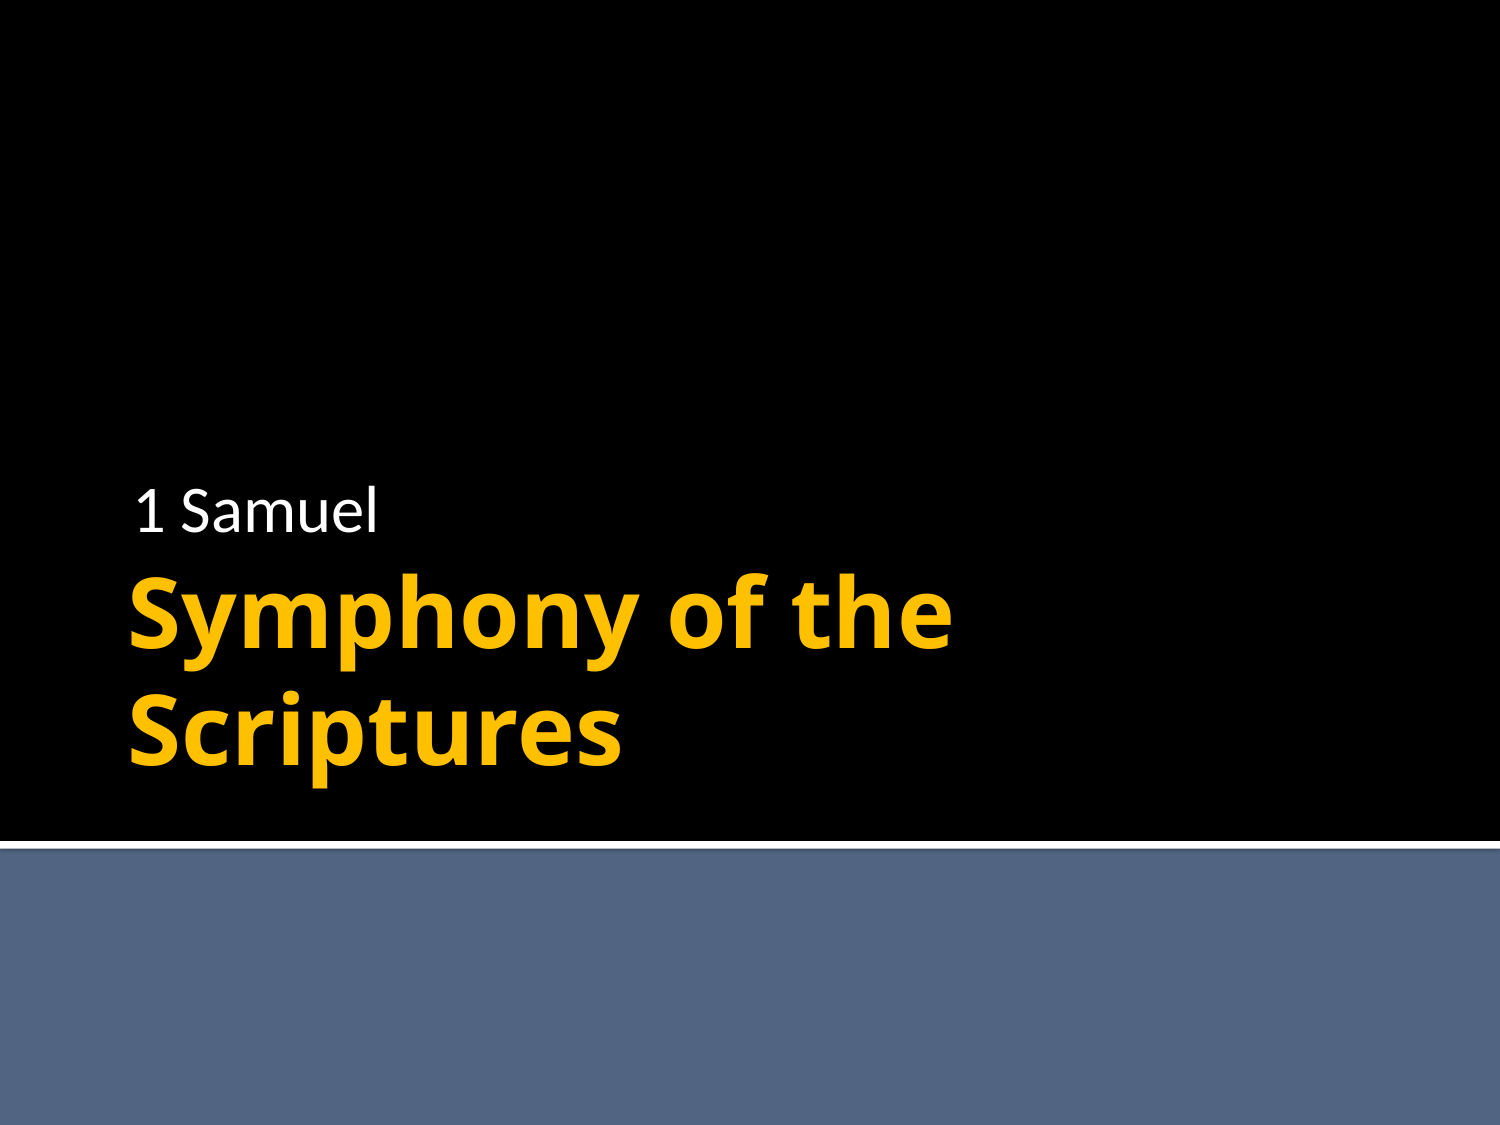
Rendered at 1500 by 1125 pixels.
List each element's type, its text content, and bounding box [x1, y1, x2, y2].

title Symphony of the Scriptures [112, 550, 1438, 825]
subtitle 1 Samuel [112, 299, 1438, 546]
